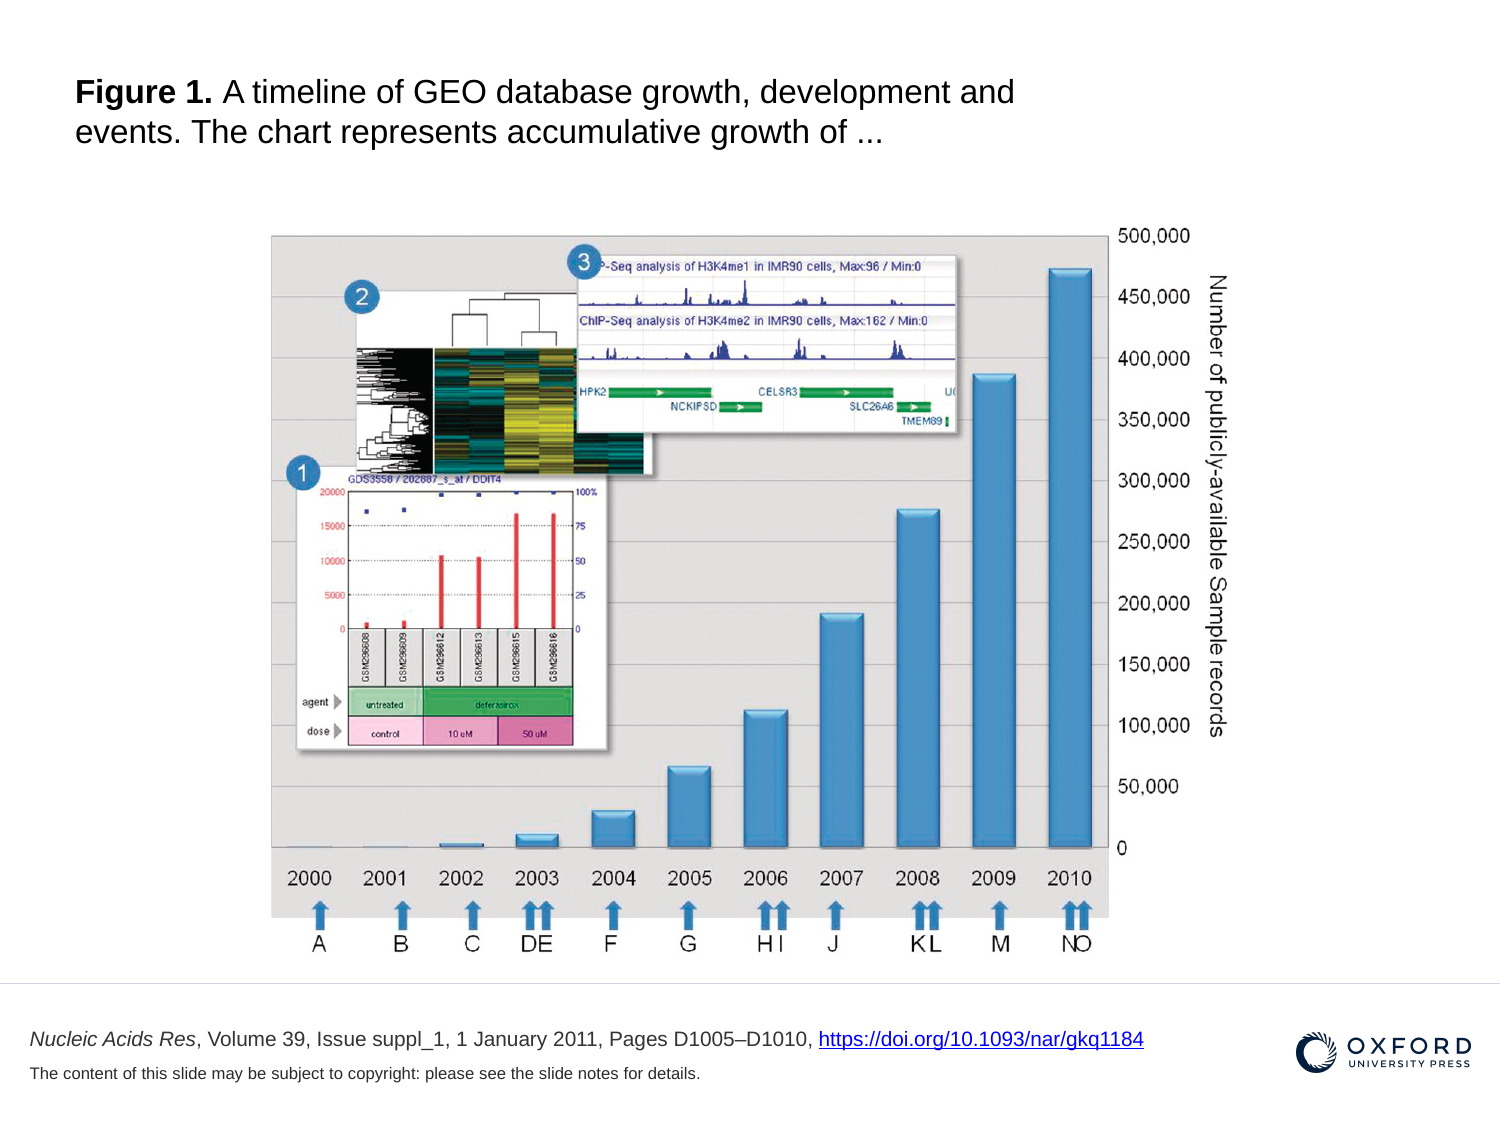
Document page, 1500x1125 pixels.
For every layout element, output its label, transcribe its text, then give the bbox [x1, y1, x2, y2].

picture [1296, 1032, 1471, 1073]
picture [268, 224, 1232, 957]
footer Nucleic Acids Res, Volume 39, Issue suppl_1, 1 January 2011, Pages D1005–D1010, https://doi.org/10.1093/nar/gkq1184 The content of this slide may be subject to copyright: please see the slide notes for details. [0, 983, 1260, 1125]
title Figure 1. A timeline of GEO database growth, development and events. The chart represents accumulative growth of ... [75, 69, 1078, 171]
